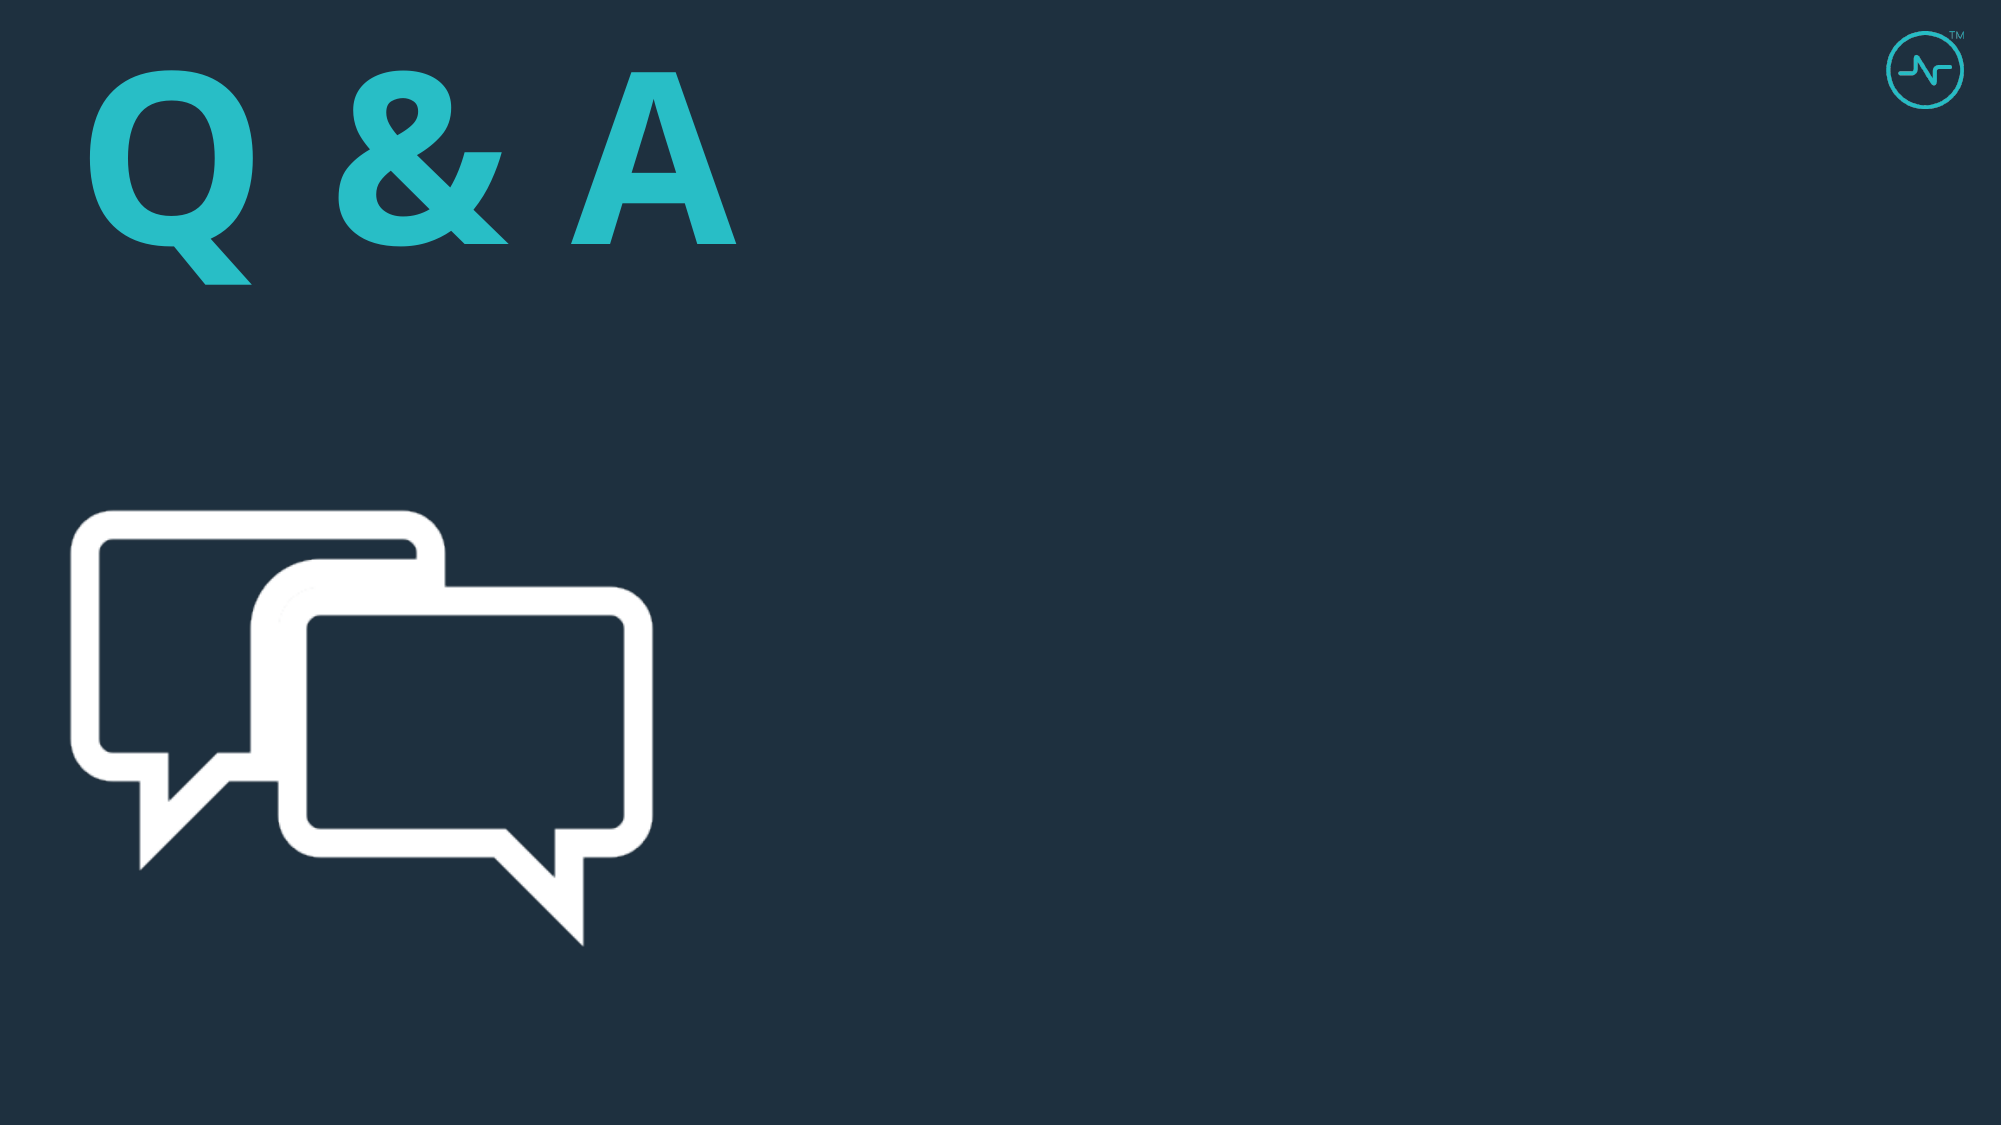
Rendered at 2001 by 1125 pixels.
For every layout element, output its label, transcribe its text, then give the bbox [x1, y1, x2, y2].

picture [1886, 31, 1964, 109]
picture [30, 386, 695, 1051]
text_box Q & A [61, 0, 941, 315]
